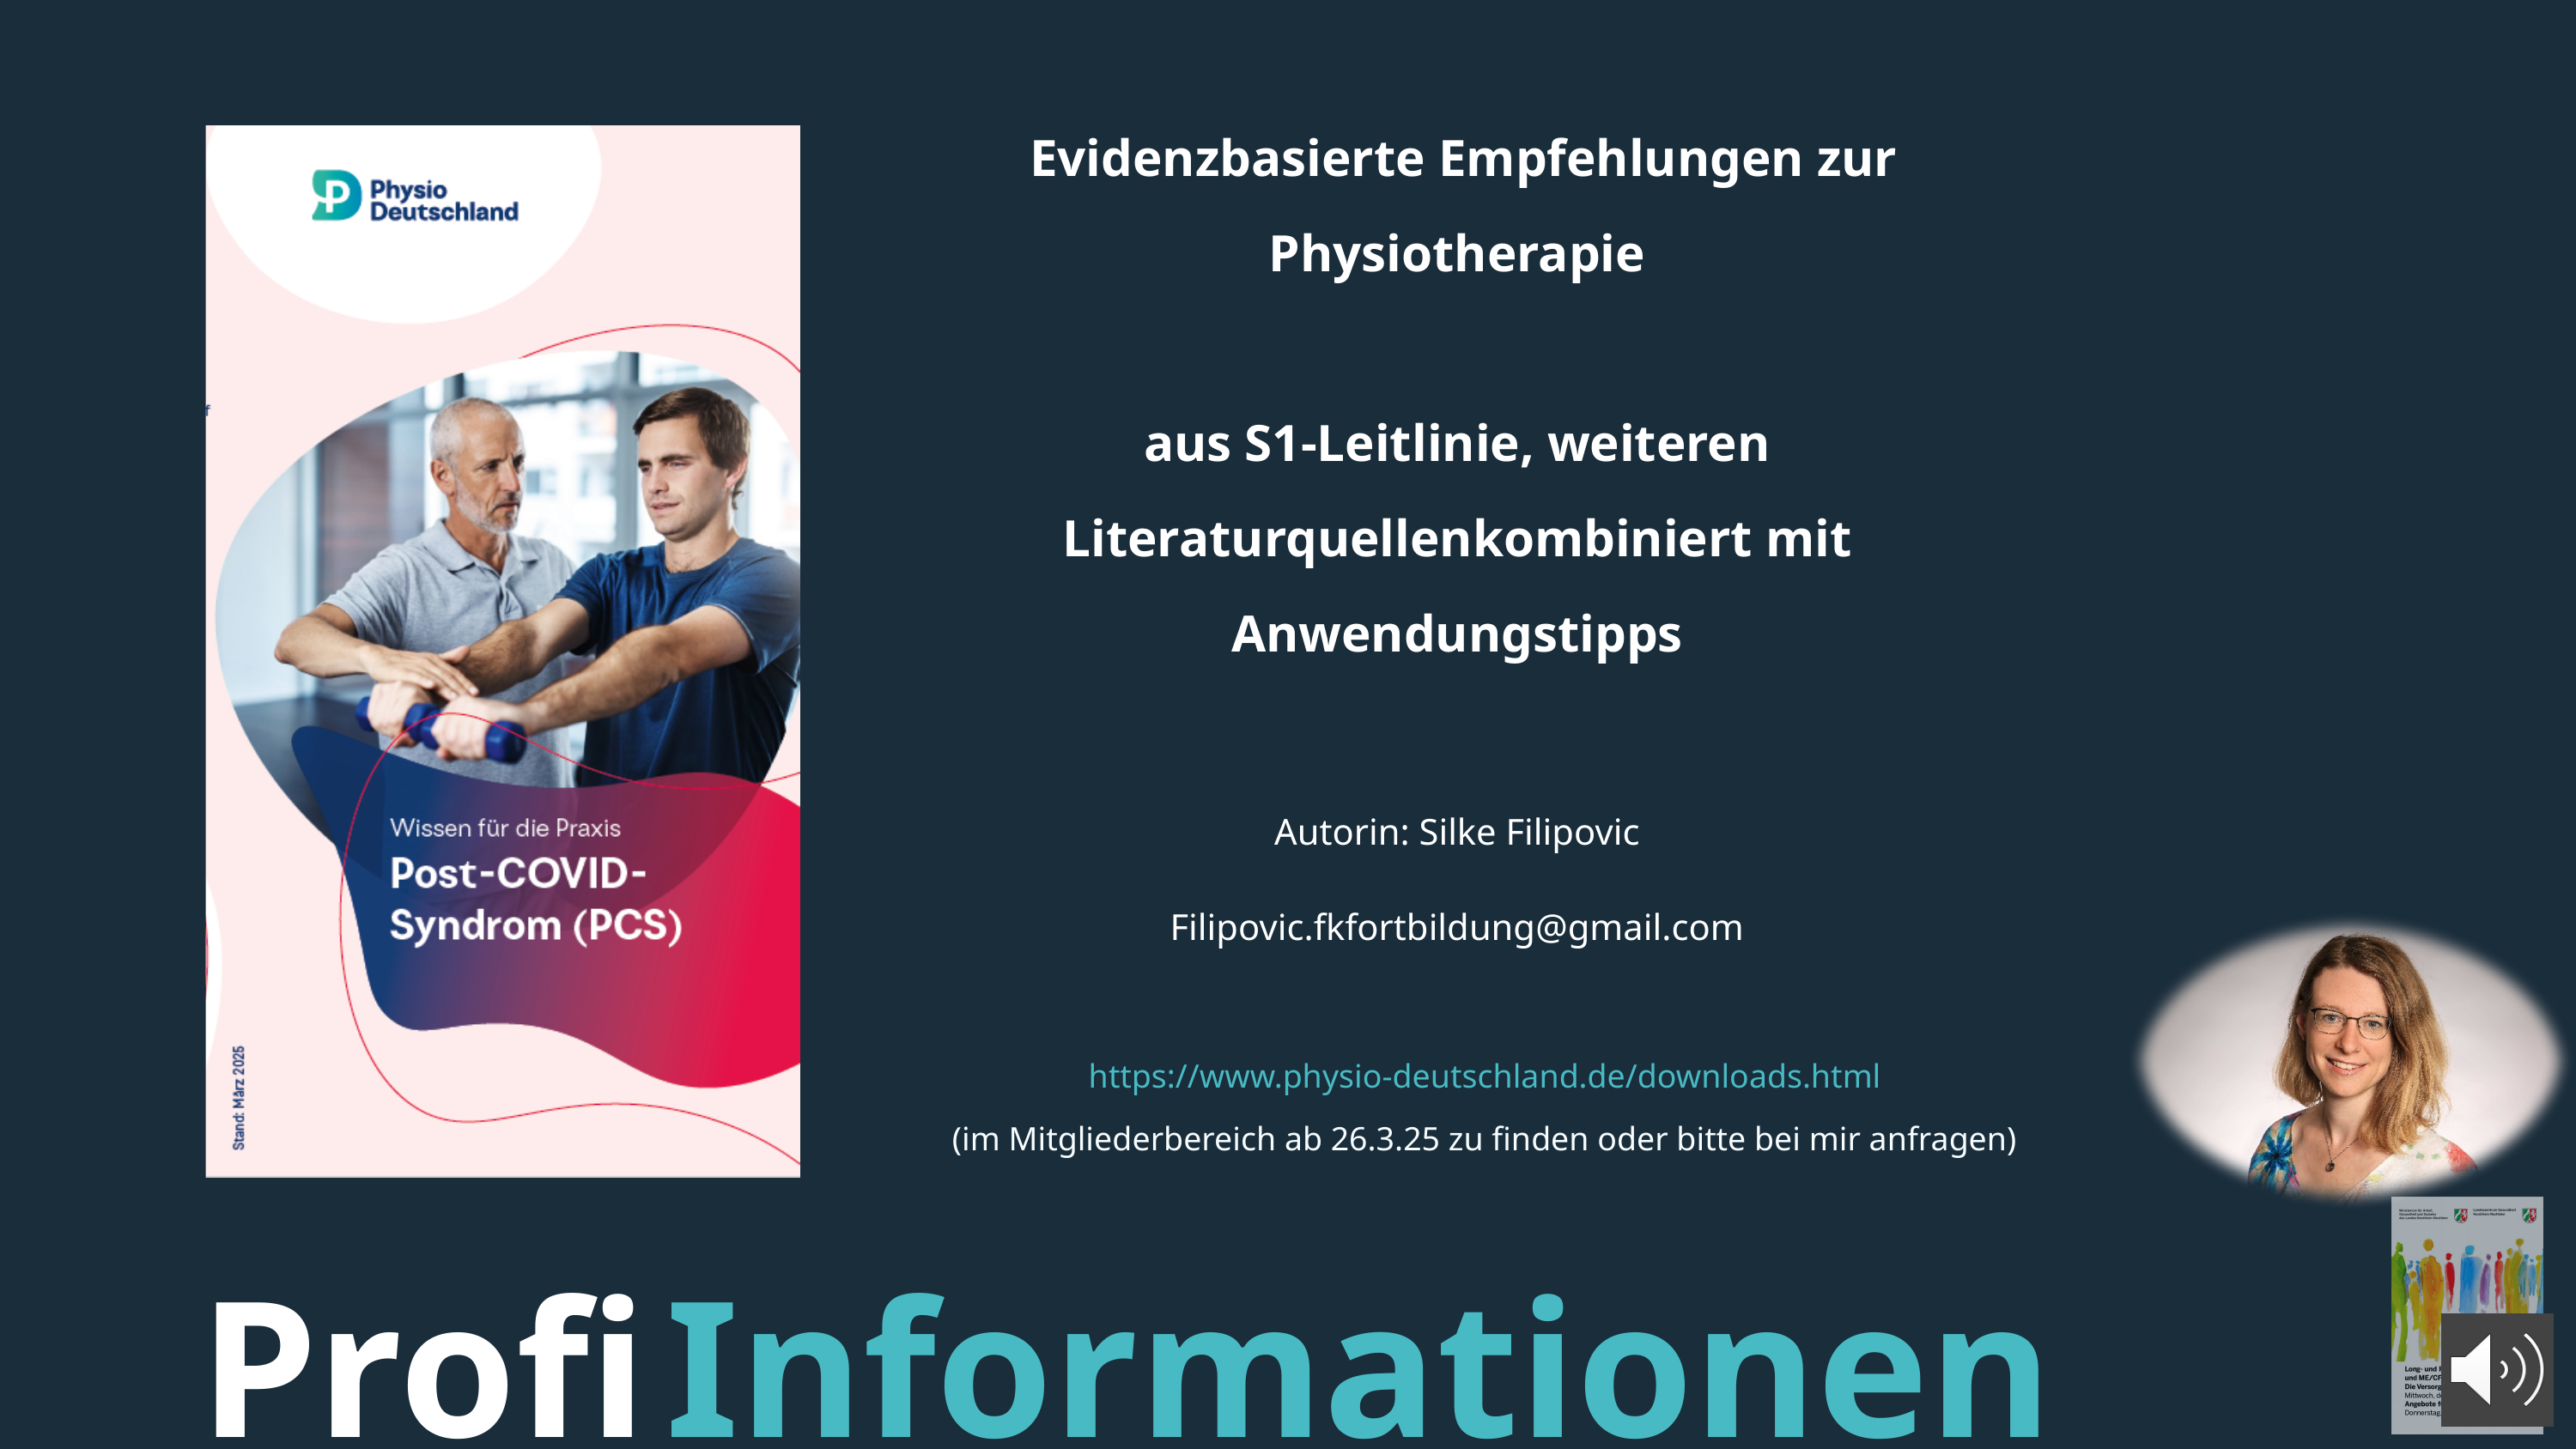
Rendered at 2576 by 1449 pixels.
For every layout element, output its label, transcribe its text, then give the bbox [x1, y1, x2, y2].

text_box Profi [199, 1210, 665, 1449]
text_box https://www.physio-deutschland.de/downloads.html (im Mitgliederbereich ab 26.3.25 zu finden oder bitte bei mir anfragen) [933, 1032, 2037, 1157]
text_box Informationen [665, 1210, 2183, 1449]
text_box Evidenzbasierte Empfehlungen zur Physiotherapie aus S1-Leitlinie, weiteren Literaturquellenkombiniert mit Anwendungstipps Autorin: Silke Filipovic Filipovic.fkfortbildung@gmail.com [965, 91, 1948, 948]
picture [2124, 910, 2576, 1211]
picture [2439, 1312, 2555, 1428]
text_box [205, 125, 800, 1178]
text_box [2391, 1219, 2543, 1434]
